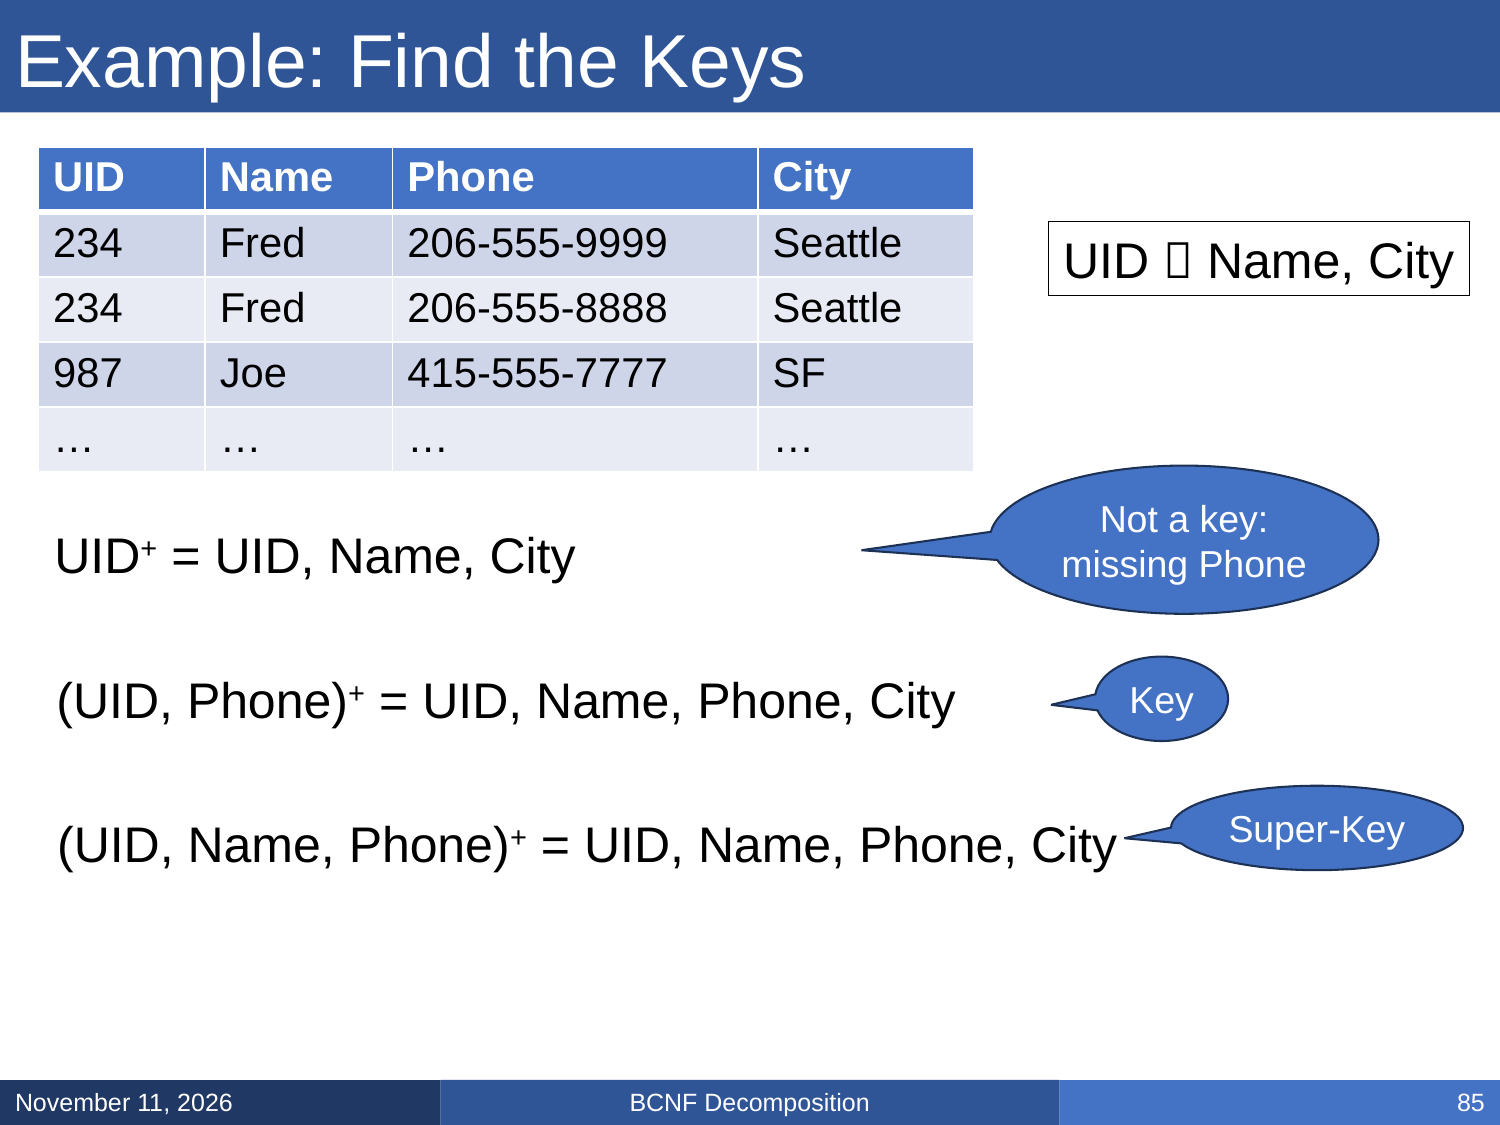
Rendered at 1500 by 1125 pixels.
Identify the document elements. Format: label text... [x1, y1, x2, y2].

table_cell 415-555-7777 [393, 343, 757, 406]
table_cell … [39, 408, 204, 471]
table_header Phone [393, 148, 757, 209]
table_cell Seattle [759, 215, 973, 276]
text_box UID  Name, City [1048, 221, 1470, 296]
table_cell … [206, 408, 392, 471]
table_cell … [393, 408, 757, 471]
table_cell Joe [206, 343, 392, 406]
table_cell 234 [39, 278, 204, 341]
text_box Not a key: missing Phone [861, 464, 1380, 615]
table_cell 234 [39, 215, 204, 276]
text_box Super-Key [1124, 784, 1465, 872]
table_cell 206-555-9999 [393, 215, 757, 276]
table_cell 206-555-8888 [393, 278, 757, 341]
text_box UID+ = UID, Name, City [39, 516, 591, 592]
text_box Key [1050, 655, 1230, 743]
text_box (UID, Phone)+ = UID, Name, Phone, City [41, 661, 971, 736]
table_header Name [206, 148, 392, 209]
table_header UID [39, 148, 204, 209]
text_box (UID, Name, Phone)+ = UID, Name, Phone, City [42, 805, 1133, 881]
table_cell Seattle [759, 278, 973, 341]
table_header City [759, 148, 973, 209]
table_cell … [759, 408, 973, 471]
table_cell SF [759, 343, 973, 406]
slide_number 85 [1162, 1079, 1500, 1125]
footer BCNF Decomposition [496, 1079, 1004, 1125]
table_cell 987 [39, 343, 204, 406]
table_cell Fred [206, 215, 392, 276]
table_cell Fred [206, 278, 392, 341]
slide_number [0, 1079, 338, 1125]
title Example: Find the Keys [0, 0, 1500, 112]
